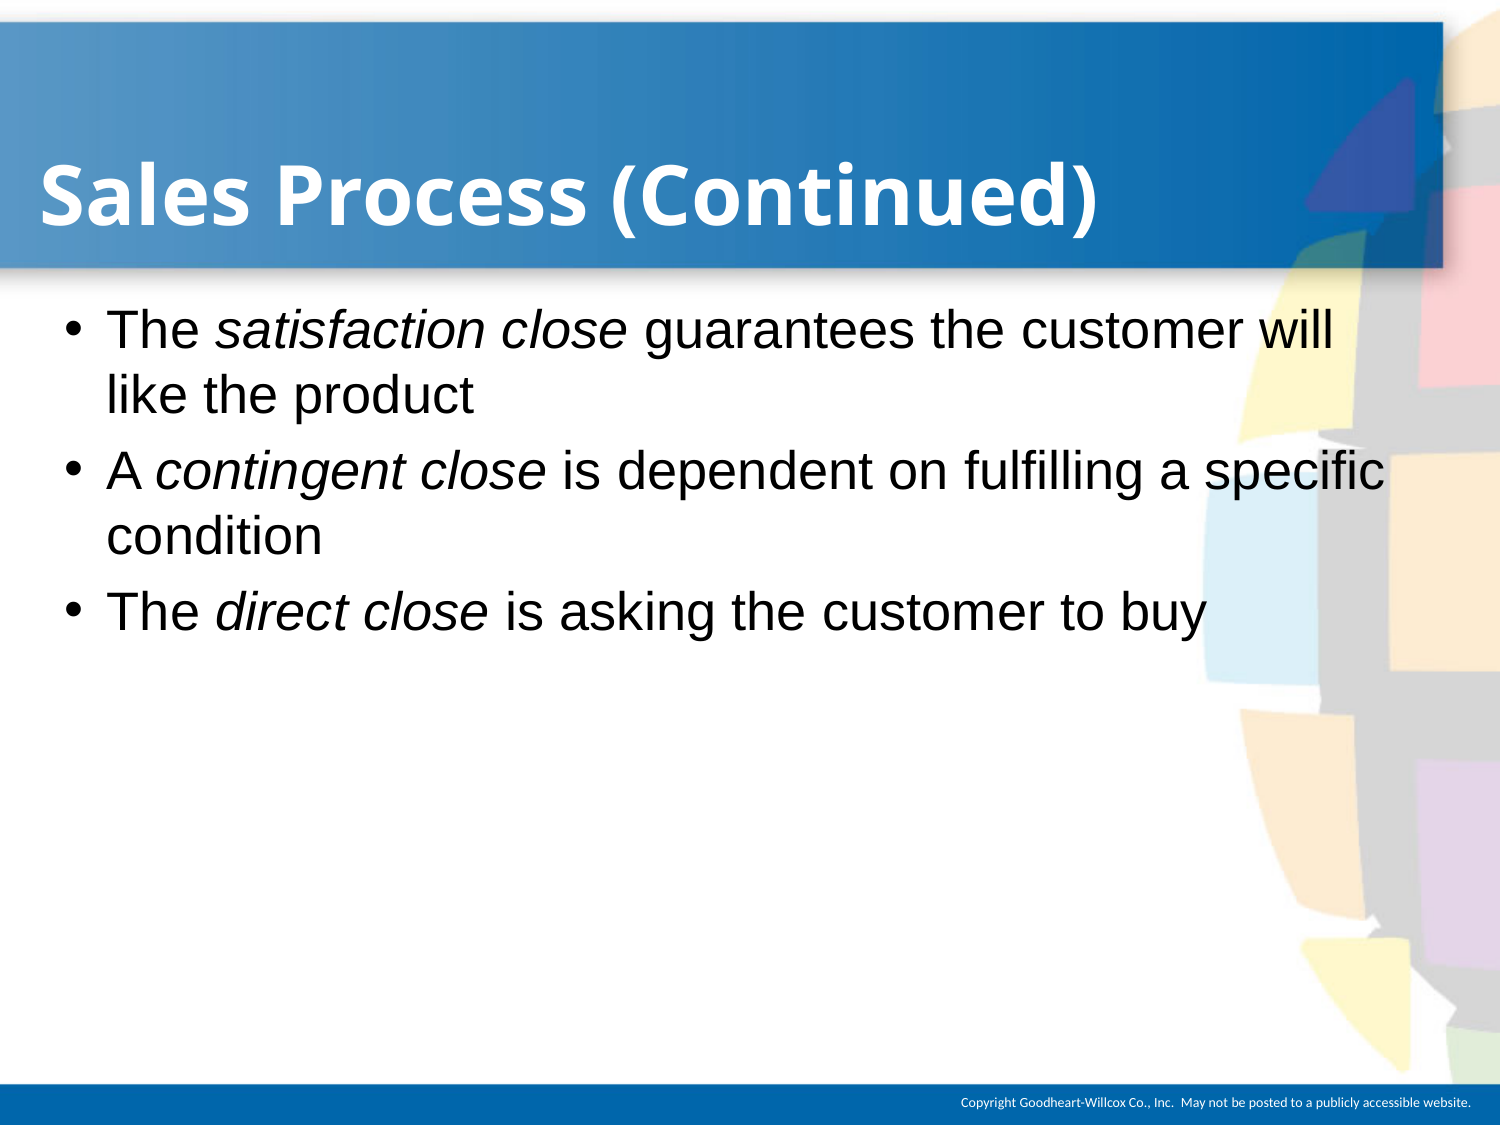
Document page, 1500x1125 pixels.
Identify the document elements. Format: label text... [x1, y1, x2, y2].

picture [0, 0, 1500, 1125]
list The satisfaction close guarantees the customer will like the product A contingent close is dependent on fulfilling a specific condition The direct close is asking the customer to buy [50, 287, 1438, 1075]
title Sales Process (Continued) [24, 37, 1426, 251]
